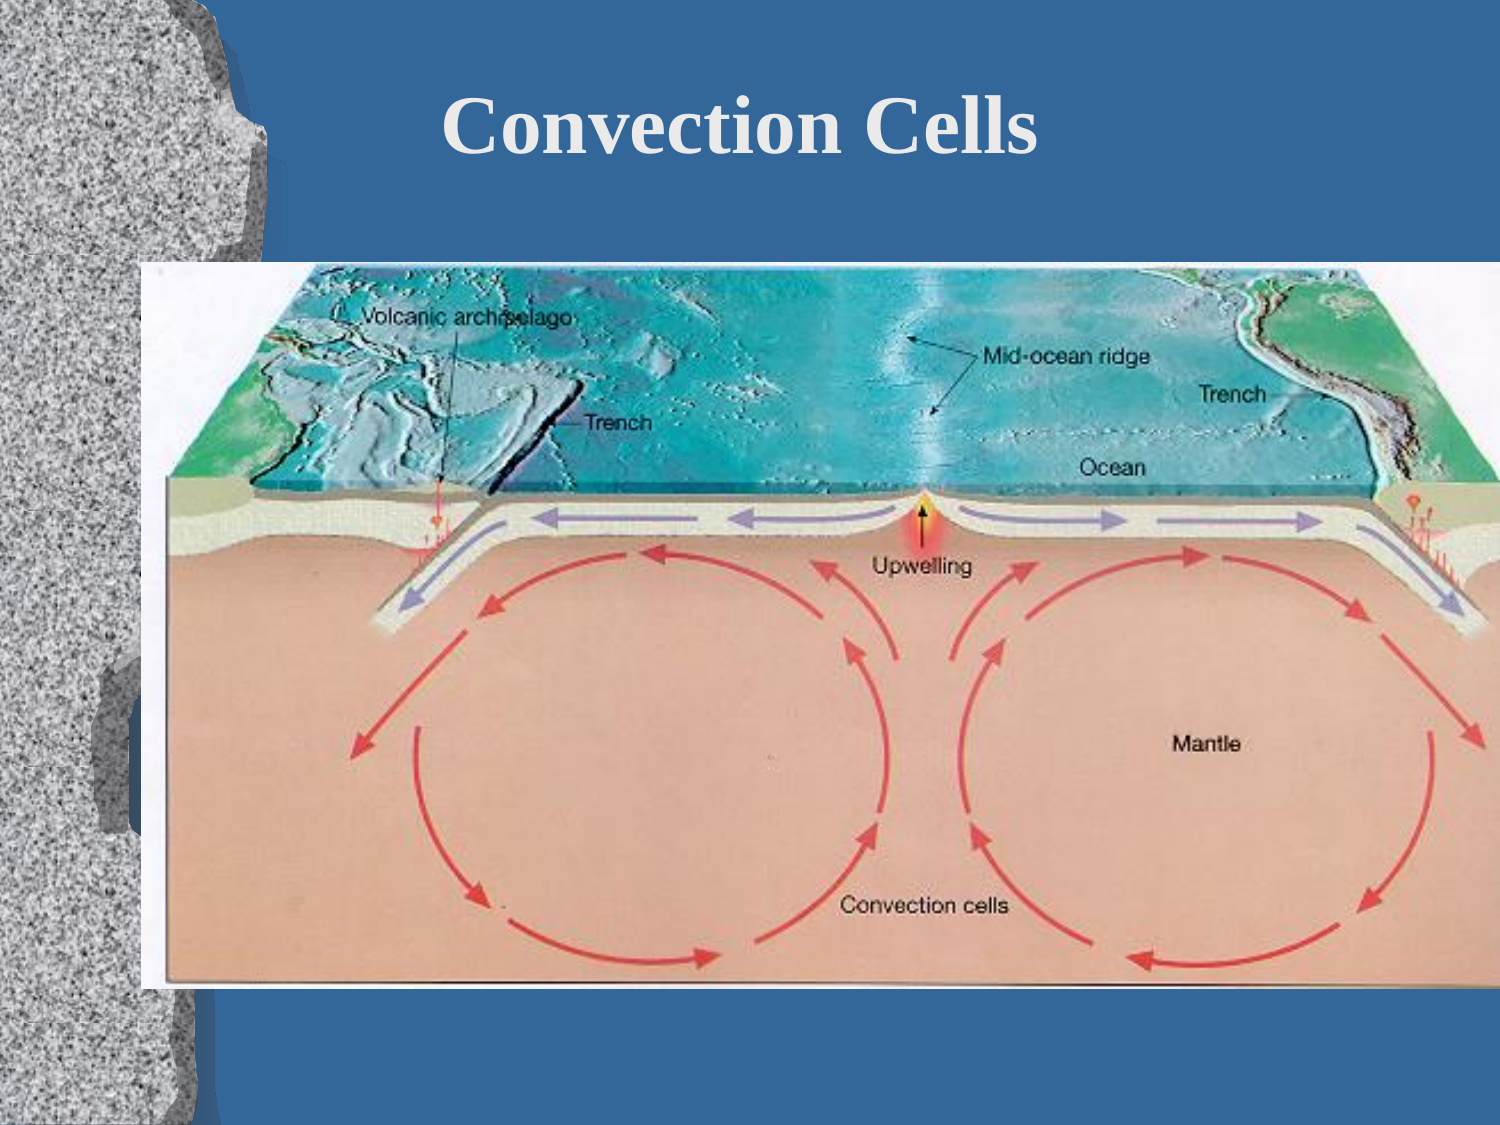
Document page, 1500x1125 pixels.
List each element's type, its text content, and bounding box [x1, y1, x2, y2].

picture [200, 3, 209, 11]
text_box Convection Cells [425, 62, 1055, 178]
picture [252, 121, 261, 142]
picture [237, 110, 246, 118]
picture [261, 125, 268, 150]
picture [0, 0, 1500, 1125]
